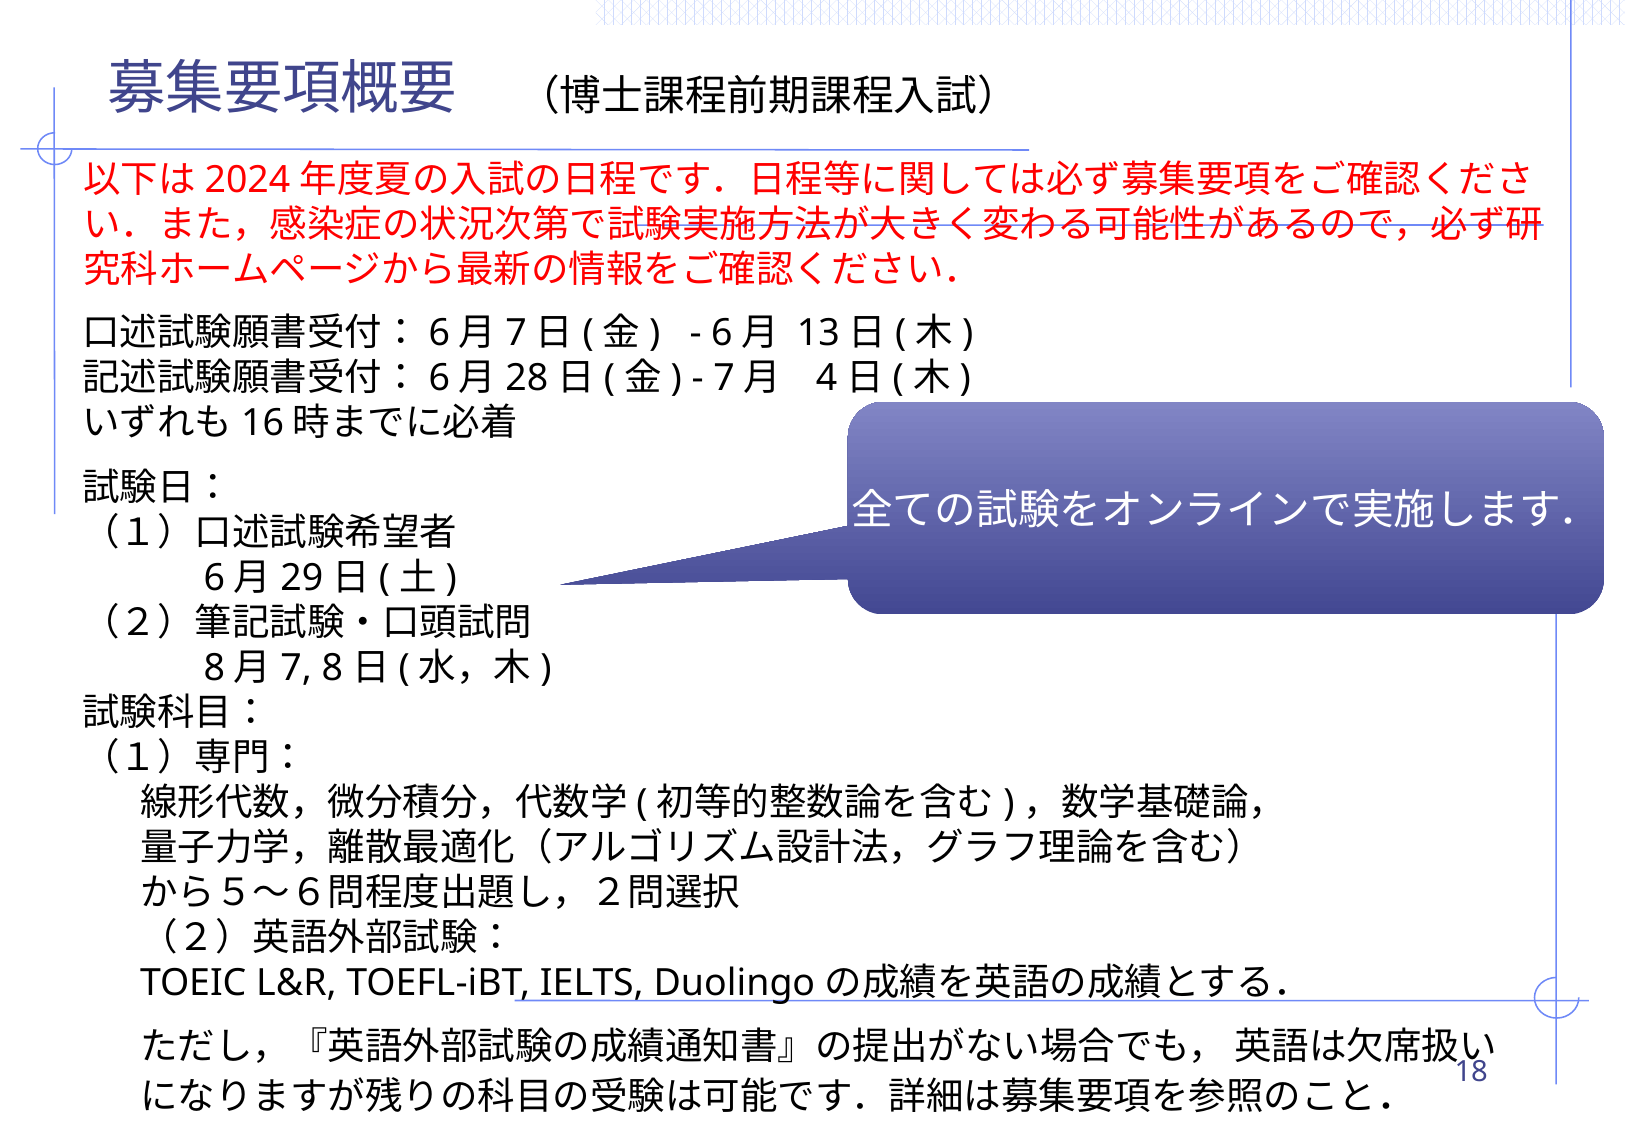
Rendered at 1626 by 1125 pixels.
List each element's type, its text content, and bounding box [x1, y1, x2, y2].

text_box 全ての試験をオンラインで実施します． [560, 401, 1604, 615]
text_box 以下は2024年度夏の入試の日程です．日程等に関しては必ず募集要項をご確認ください．また，感染症の状況次第で試験実施方法が大きく変わる可能性があるので，必ず研究科ホームページから最新の情報をご確認ください． [68, 147, 1575, 297]
text_box 口述試験願書受付：6月7日(金) - 6月 13日(木) 記述試験願書受付：6月28日(金) - 7月 4日(木) いずれも16時までに必着 試験日： （１）口述試験希望者 6月29日(土) （２）筆記試験・口頭試問 8月7, 8日(水，木) 試験科目： （１）専門： 線形代数，微分積分，代数学(初等的整数論を含む)，数学基礎論， 量子力学，離散最適化（アルゴリズム設計法，グラフ理論を含む） から５〜６問程度出題し，２問選択 （２）英語外部試験： TOEIC L&R, TOEFL-iBT, IELTS, Duolingoの成績を英語の成績とする． ただし，『英語外部試験の成績通知書』の提出がない場合でも， 英語は欠席扱い になりますが残りの科目の受験は可能です．詳細は募集要項を参照のこと． [67, 255, 1550, 1125]
text_box 募集要項概要 [92, 42, 498, 128]
slide_number 18 [1164, 1024, 1504, 1101]
text_box （博士課程前期課程入試） [503, 61, 1035, 127]
